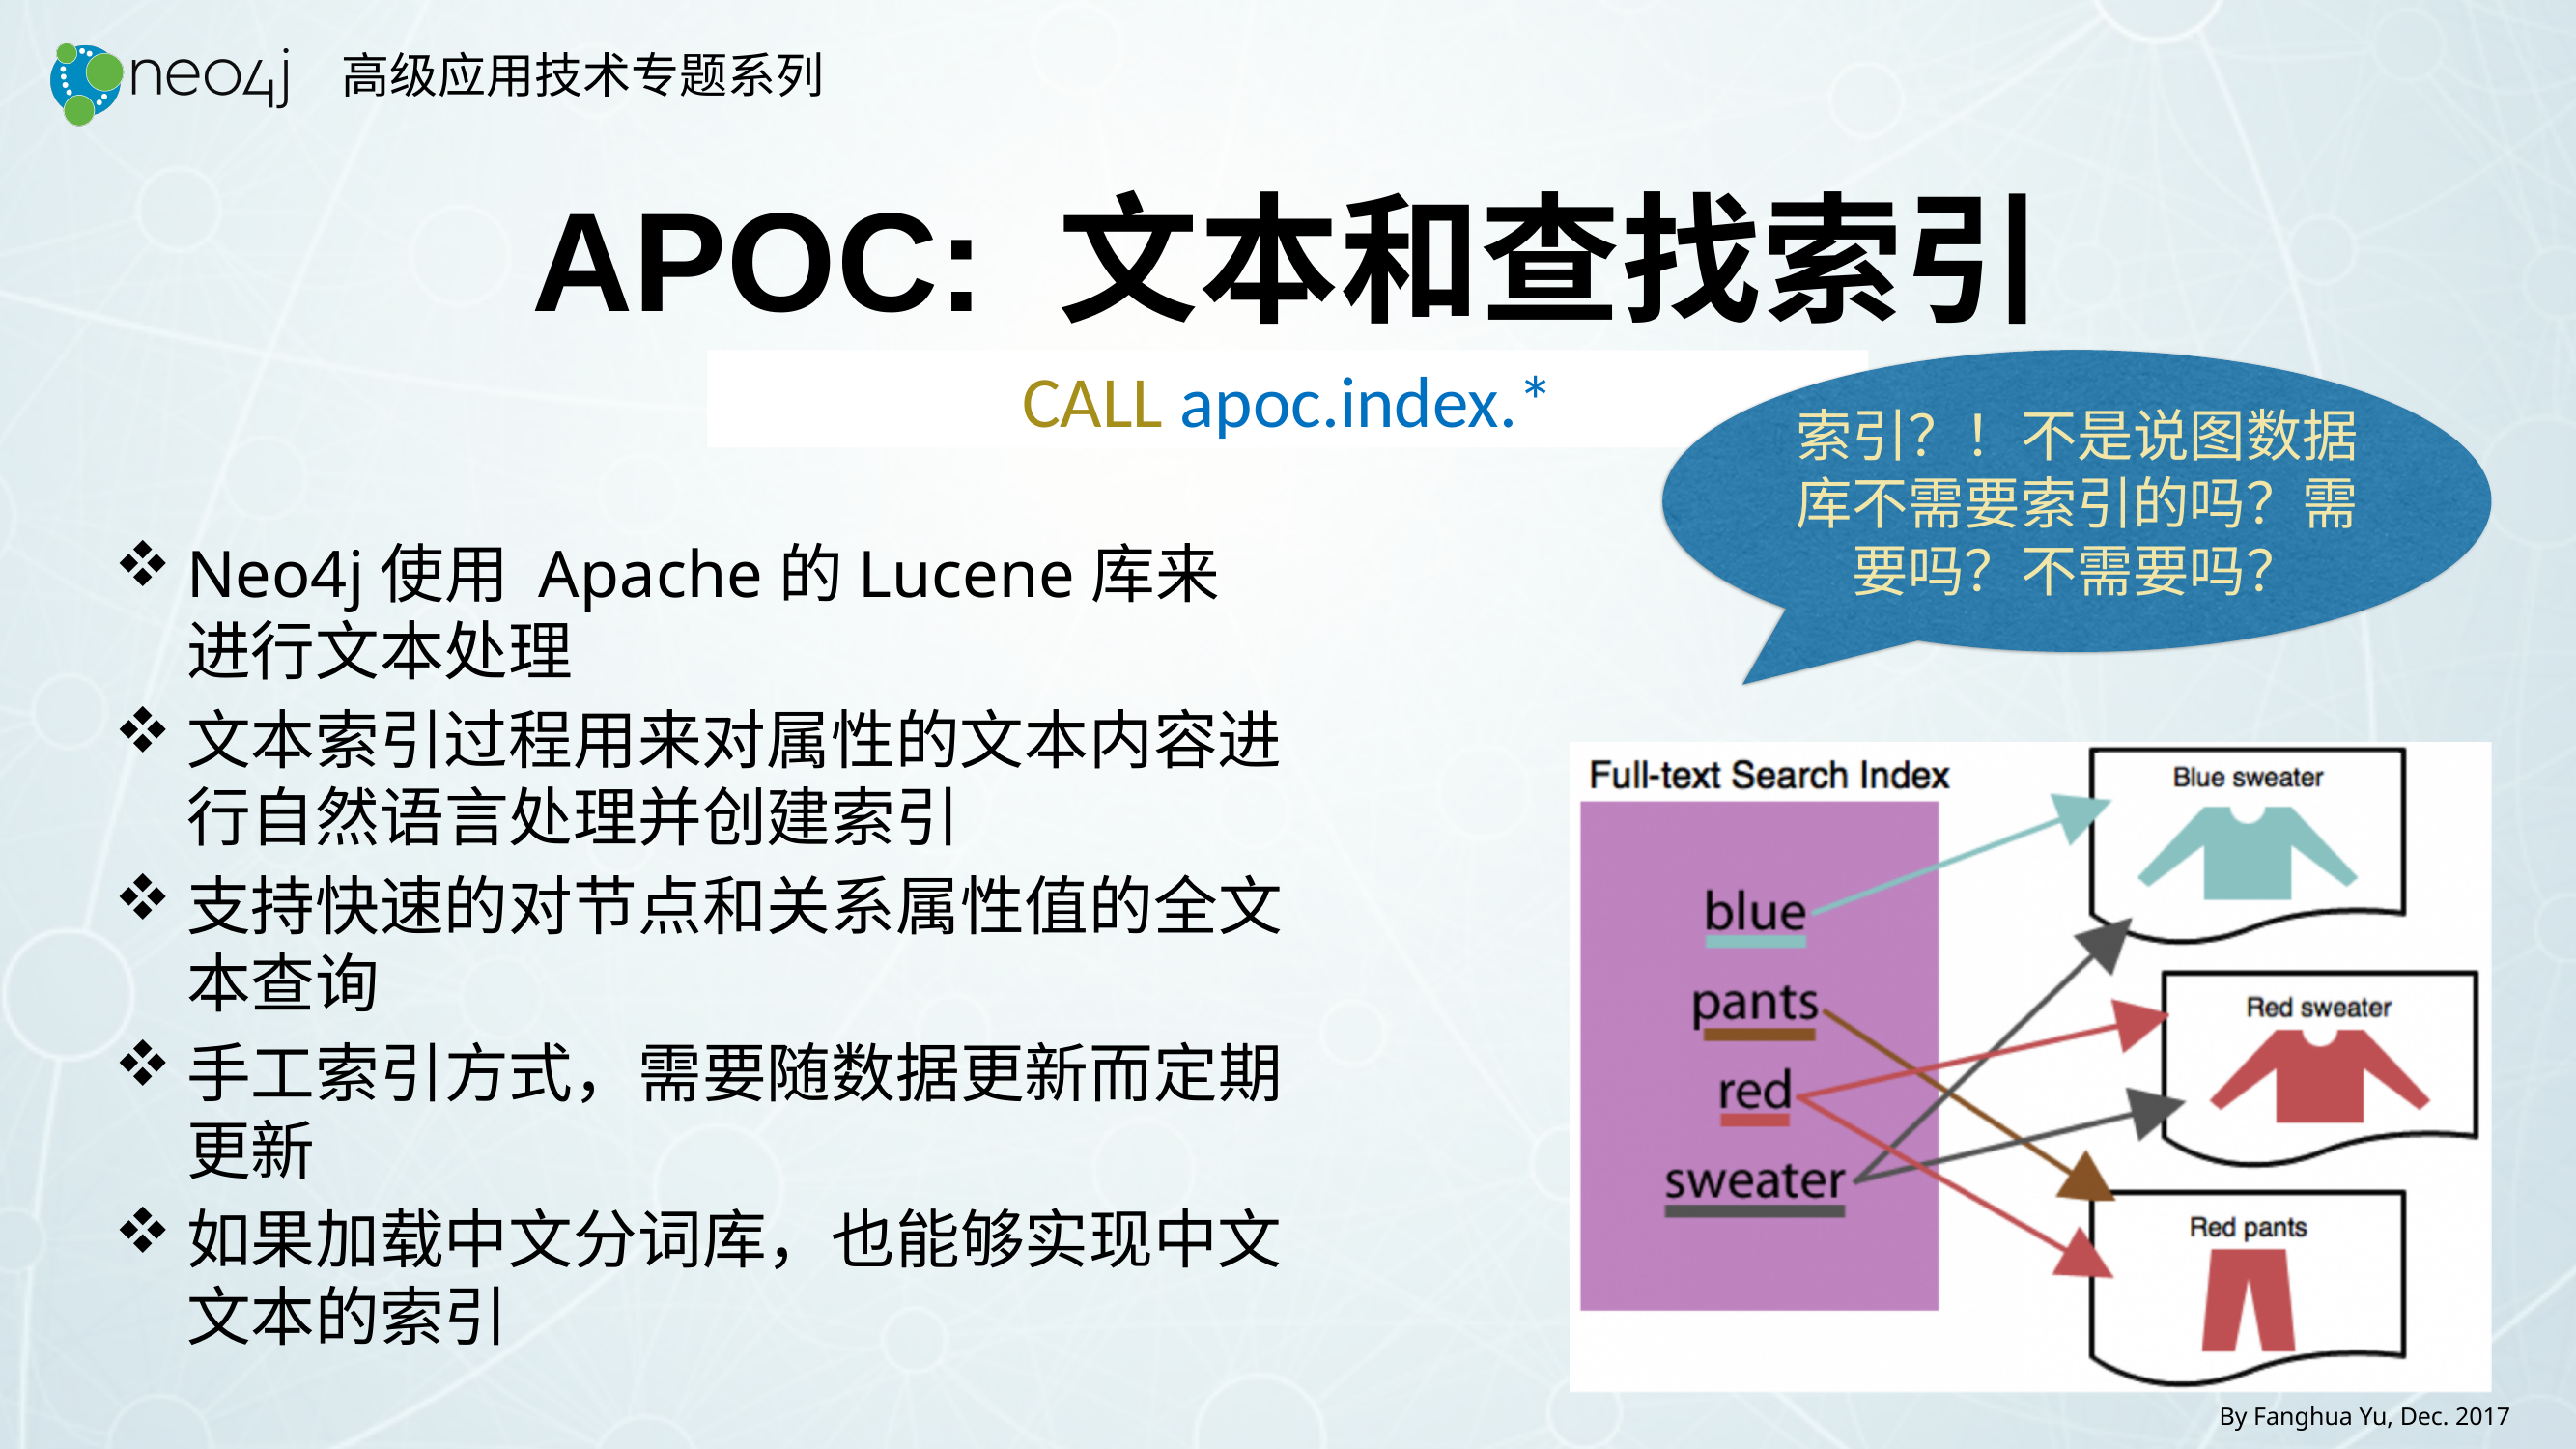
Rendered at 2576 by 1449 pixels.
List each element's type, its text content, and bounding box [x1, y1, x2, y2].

picture [1570, 742, 2492, 1393]
text_box Neo4j使用 Apache的Lucene库来进行文本处理 文本索引过程用来对属性的文本内容进行自然语言处理并创建索引 支持快速的对节点和关系属性值的全文本查询 手工索引方式，需要随数据更新而定期更新 如果加载中文分词库，也能够实现中文文本的索引 [108, 526, 1288, 1359]
text_box 索引？！不是说图数据库不需要索引的吗？需要吗？不需要吗？ [1662, 350, 2492, 685]
text_box CALL apoc.index.* [707, 350, 1869, 448]
text_box APOC: 文本和查找索引 [205, 163, 2370, 348]
picture [42, 33, 297, 135]
